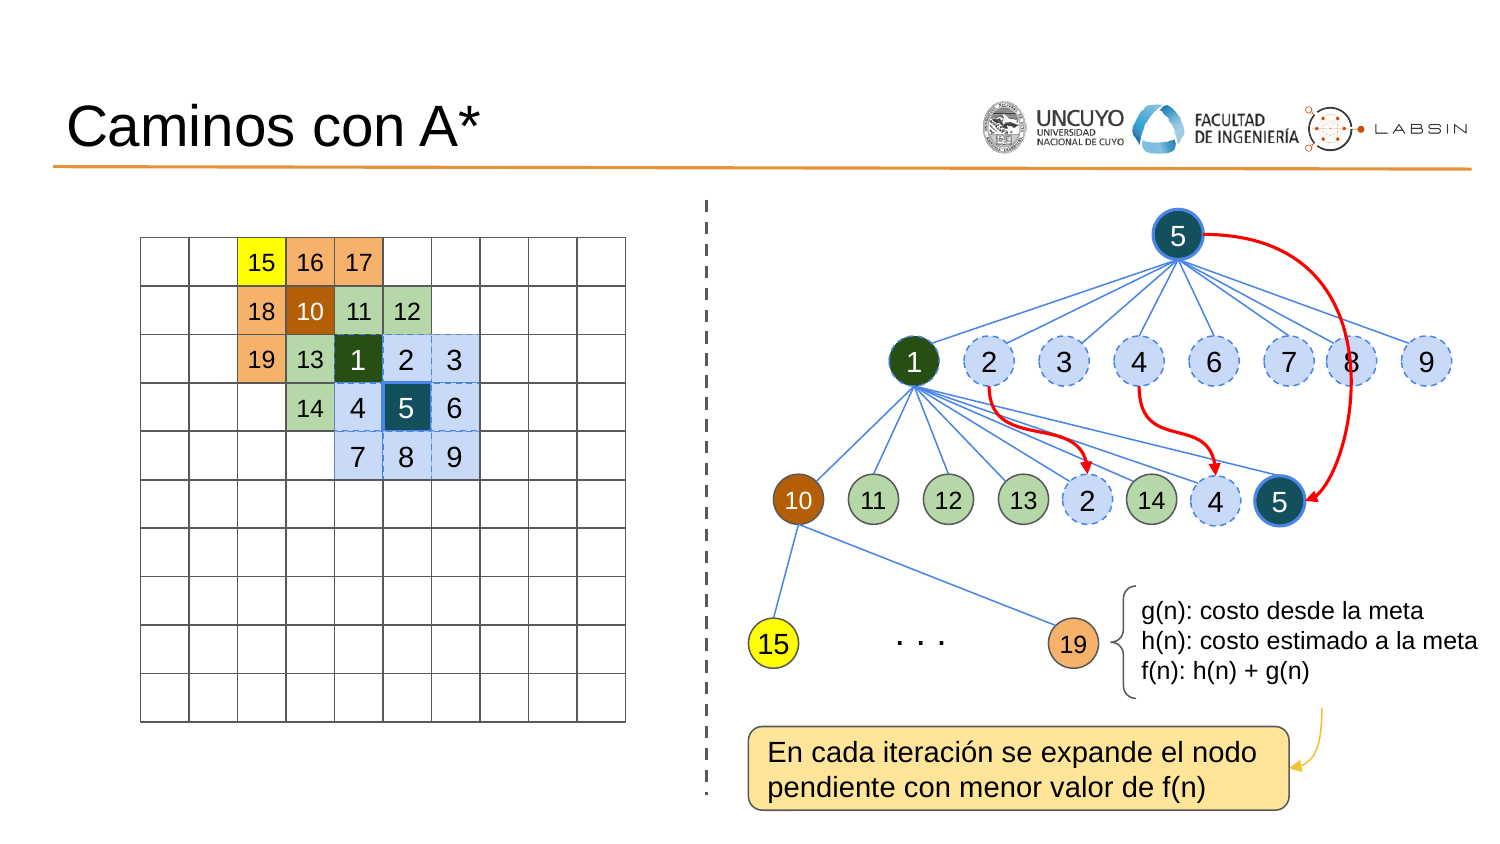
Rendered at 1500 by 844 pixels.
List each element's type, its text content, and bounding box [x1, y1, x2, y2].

text_box [528, 286, 576, 334]
text_box [528, 382, 576, 431]
text_box [480, 286, 528, 334]
text_box [189, 673, 237, 722]
text_box 5 [1256, 508, 1304, 526]
text_box 4 [334, 382, 383, 431]
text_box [931, 259, 1004, 344]
text_box 9 [431, 431, 480, 479]
text_box En cada iteración se expande el nodo pendiente con menor valor de f(n) [748, 726, 1290, 811]
text_box [576, 673, 626, 722]
text_box 3 [1039, 353, 1090, 379]
text_box [189, 237, 237, 286]
text_box 2 [964, 352, 1015, 382]
text_box [528, 528, 576, 576]
text_box [334, 479, 383, 528]
text_box g(n): costo desde la meta h(n): costo estimado a la meta f(n): h(n) + g(n) [1126, 579, 1500, 708]
text_box [189, 625, 237, 673]
text_box [189, 286, 237, 334]
text_box 15 [237, 237, 286, 286]
text_box [237, 479, 286, 528]
text_box [576, 431, 626, 479]
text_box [815, 385, 873, 482]
text_box [480, 334, 528, 382]
text_box [140, 673, 189, 722]
text_box [576, 479, 626, 528]
text_box [480, 431, 528, 479]
text_box [528, 237, 576, 286]
text_box 15 [748, 618, 799, 669]
text_box [140, 528, 189, 576]
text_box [994, 380, 1083, 480]
text_box . . . [879, 634, 1036, 669]
text_box [480, 576, 528, 625]
text_box [140, 479, 189, 528]
text_box [431, 625, 480, 673]
text_box [189, 576, 237, 625]
text_box 16 [286, 237, 334, 286]
text_box [189, 528, 237, 576]
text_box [1202, 234, 1306, 502]
text_box 6 [431, 382, 480, 431]
text_box [480, 237, 528, 286]
text_box [480, 479, 528, 528]
text_box [528, 479, 576, 528]
text_box [528, 625, 576, 673]
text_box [773, 524, 796, 619]
text_box 12 [923, 493, 974, 522]
text_box 17 [334, 237, 383, 286]
text_box 14 [1126, 493, 1177, 525]
text_box [140, 431, 189, 479]
text_box 5 [1153, 209, 1204, 256]
text_box [383, 625, 431, 673]
text_box 13 [998, 493, 1049, 522]
text_box [480, 528, 528, 576]
text_box [383, 673, 431, 722]
text_box 2 [383, 334, 431, 382]
text_box 7 [334, 431, 383, 479]
text_box 13 [286, 334, 334, 382]
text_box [1138, 259, 1172, 337]
text_box 7 [1309, 353, 1315, 377]
text_box [189, 382, 237, 431]
title Caminos con A* [51, 72, 1449, 167]
text_box [189, 334, 237, 382]
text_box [1081, 259, 1139, 344]
text_box [286, 576, 334, 625]
text_box 4 [1190, 492, 1240, 526]
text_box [1177, 259, 1197, 344]
text_box [140, 625, 189, 673]
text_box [1132, 392, 1223, 470]
text_box [140, 576, 189, 625]
text_box [334, 528, 383, 576]
text_box [237, 382, 286, 431]
text_box [528, 673, 576, 722]
text_box [189, 479, 237, 528]
text_box 14 [286, 382, 334, 431]
text_box [237, 673, 286, 722]
text_box [480, 673, 528, 722]
picture [1449, 99, 1477, 160]
text_box [237, 431, 286, 479]
text_box 10 [773, 474, 824, 522]
text_box 6 [1189, 353, 1197, 380]
text_box [431, 528, 480, 576]
text_box [480, 625, 528, 673]
text_box 3 [431, 334, 480, 382]
text_box [576, 528, 626, 576]
text_box [383, 528, 431, 576]
text_box [140, 237, 189, 286]
text_box 9 [1401, 335, 1452, 387]
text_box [1309, 259, 1410, 344]
text_box [431, 673, 480, 722]
text_box [286, 625, 334, 673]
text_box [334, 576, 383, 625]
text_box [140, 334, 189, 382]
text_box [1006, 259, 1079, 344]
text_box [286, 673, 334, 722]
text_box 11 [334, 286, 383, 334]
text_box [286, 479, 334, 528]
text_box [1110, 590, 1126, 694]
text_box 19 [1048, 618, 1099, 669]
text_box [383, 237, 431, 286]
text_box [334, 625, 383, 673]
text_box [576, 625, 626, 673]
text_box 8 [383, 431, 431, 479]
text_box 8 [1350, 352, 1377, 387]
text_box [431, 237, 480, 286]
text_box [480, 382, 528, 431]
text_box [913, 385, 989, 477]
text_box 1 [334, 334, 383, 382]
text_box 5 [383, 382, 431, 431]
text_box [237, 625, 286, 673]
text_box 1 [889, 335, 940, 383]
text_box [873, 385, 909, 475]
text_box [140, 382, 189, 431]
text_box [1088, 385, 1197, 477]
text_box 2 [1062, 493, 1113, 525]
text_box 18 [237, 286, 286, 334]
text_box [237, 528, 286, 576]
text_box [334, 673, 383, 722]
text_box 10 [286, 286, 334, 334]
text_box 8 [1326, 352, 1348, 386]
text_box [383, 479, 431, 528]
text_box [189, 431, 237, 479]
text_box [431, 576, 480, 625]
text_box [798, 524, 1056, 626]
text_box [528, 334, 576, 382]
text_box [140, 286, 189, 334]
text_box [286, 431, 334, 479]
text_box [576, 237, 626, 286]
text_box [431, 286, 480, 334]
text_box [286, 528, 334, 576]
text_box [383, 576, 431, 625]
text_box [431, 479, 480, 528]
text_box 19 [237, 334, 286, 382]
text_box [576, 286, 626, 334]
text_box [576, 576, 626, 625]
text_box [576, 382, 626, 431]
text_box 4 [1114, 353, 1165, 383]
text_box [1274, 721, 1336, 755]
text_box 11 [848, 491, 899, 522]
text_box [528, 431, 576, 479]
text_box 12 [383, 286, 431, 334]
text_box [576, 334, 626, 382]
text_box [528, 576, 576, 625]
text_box [237, 576, 286, 625]
